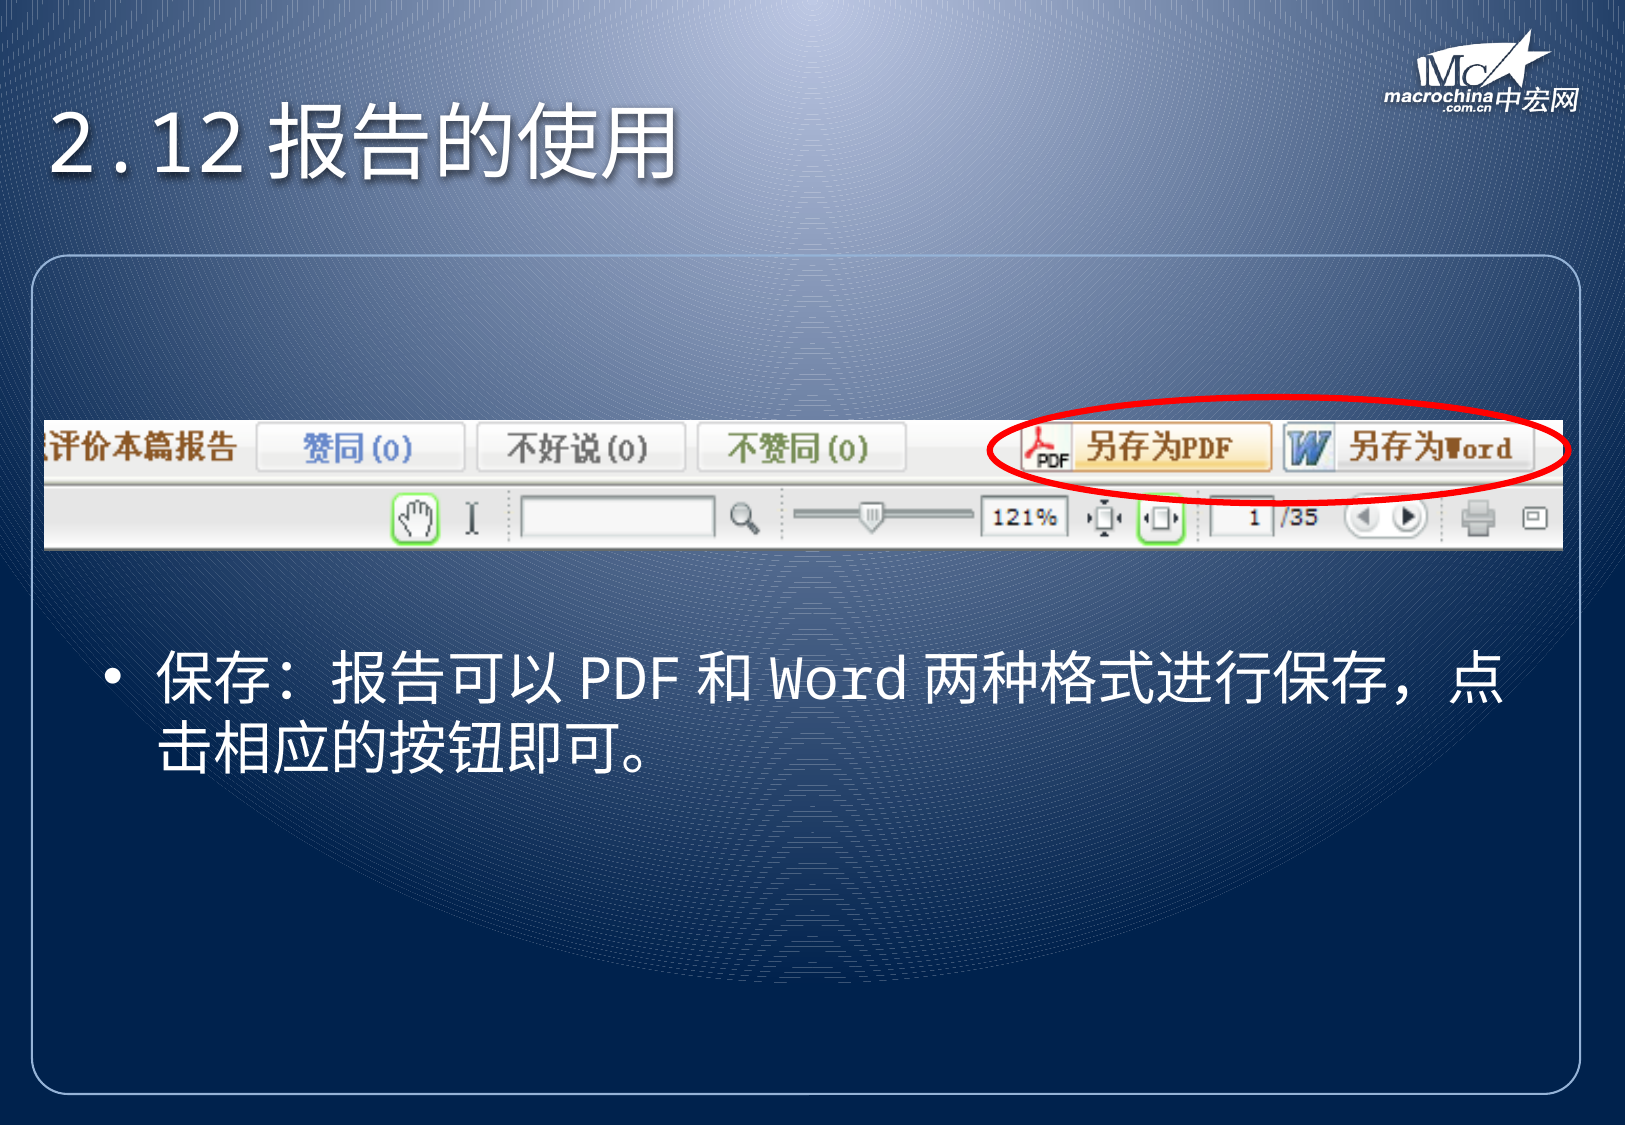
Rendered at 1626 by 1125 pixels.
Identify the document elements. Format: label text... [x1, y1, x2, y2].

picture [1362, 26, 1600, 114]
list 保存：报告可以PDF和Word两种格式进行保存，点击相应的按钮即可。 [70, 633, 1542, 1047]
picture [44, 420, 1564, 551]
title 2.12报告的使用 [31, 45, 1581, 233]
text_box [1036, 394, 1522, 419]
